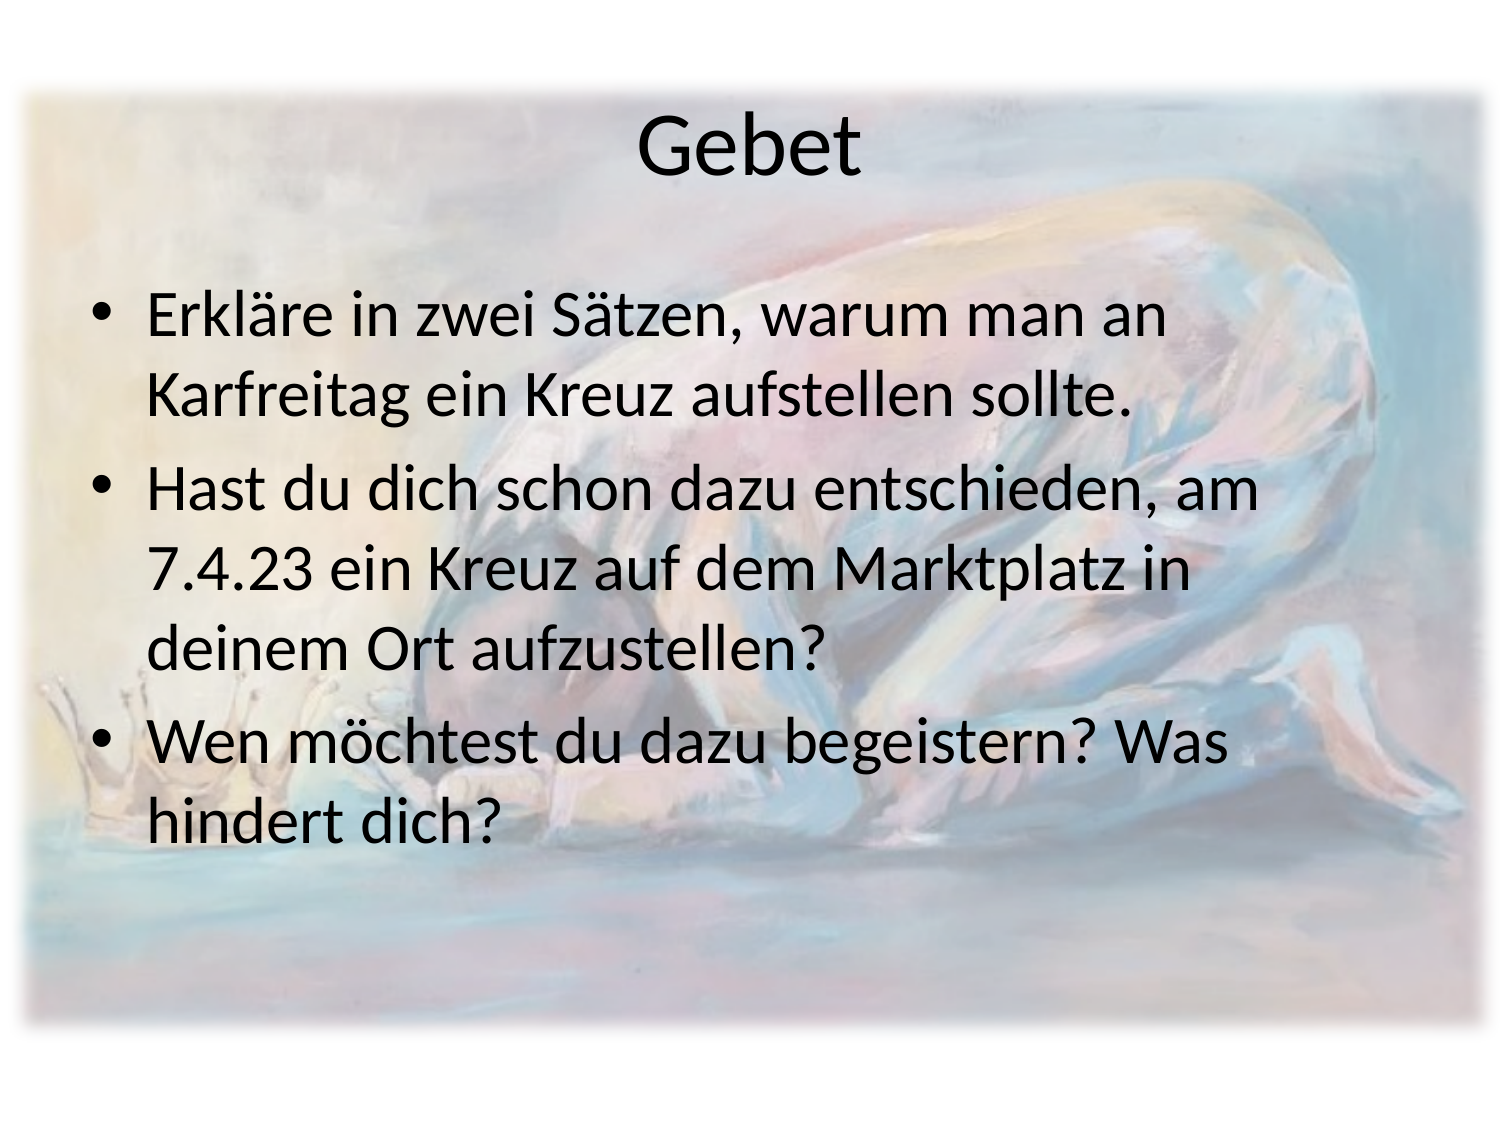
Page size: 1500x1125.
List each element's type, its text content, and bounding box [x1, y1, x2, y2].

title Gebet [75, 45, 1425, 233]
list Erkläre in zwei Sätzen, warum man an Karfreitag ein Kreuz aufstellen sollte. Hast du dich schon dazu entschieden, am 7.4.23 ein Kreuz auf dem Marktplatz in deinem Ort aufzustellen? Wen möchtest du dazu begeistern? Was hindert dich? [75, 262, 1425, 1005]
